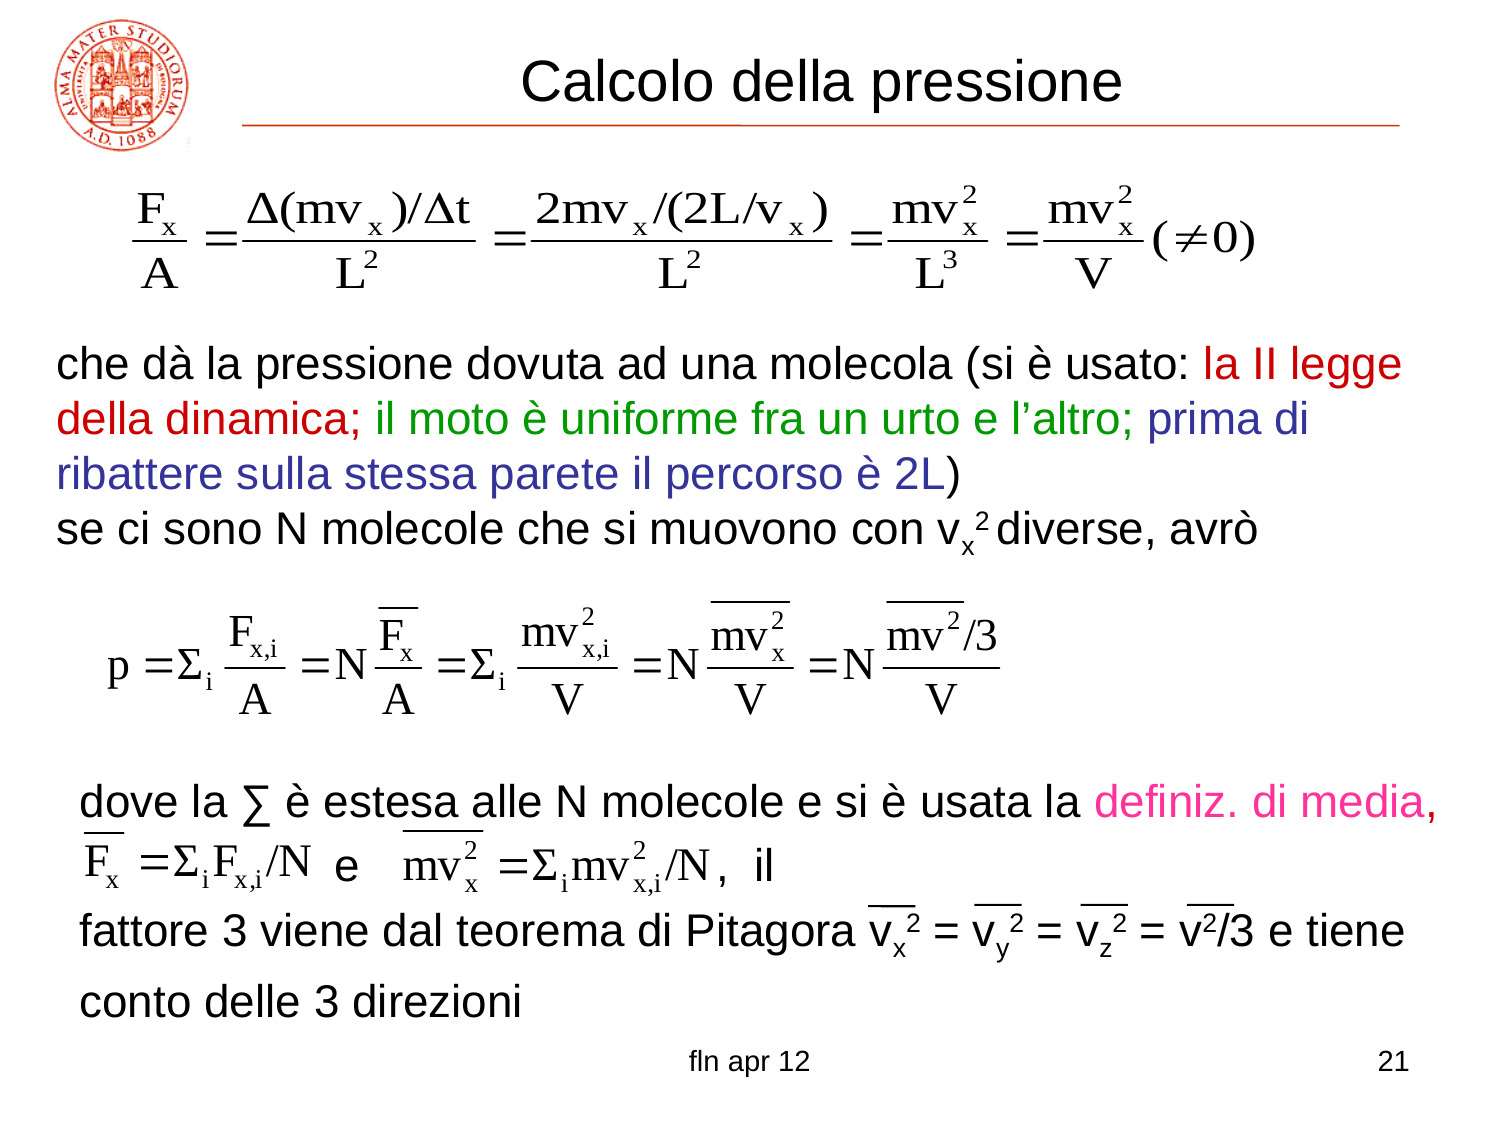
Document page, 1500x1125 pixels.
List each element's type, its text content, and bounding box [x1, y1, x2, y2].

text_box che dà la pressione dovuta ad una molecola (si è usato: la II legge della dinamica; il moto è uniforme fra un urto e l’altro; prima di ribattere sulla stessa parete il percorso è 2L) se ci sono N molecole che si muovono con vx2 diverse, avrò [41, 326, 1431, 569]
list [100, 591, 1011, 726]
title Calcolo della pressione [230, 31, 1415, 126]
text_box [76, 822, 322, 905]
picture [53, 18, 190, 168]
slide_number 21 [1074, 1035, 1425, 1103]
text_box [395, 822, 723, 908]
text_box dove la ∑ è estesa alle N molecole e si è usata la definiz. di media, e , il fattore 3 viene dal teorema di Pitagora vx2 = vy2 = vz2 = v2/3 e tiene conto delle 3 direzioni [64, 764, 1454, 1035]
footer fln apr 12 [512, 1035, 988, 1103]
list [123, 172, 1264, 299]
